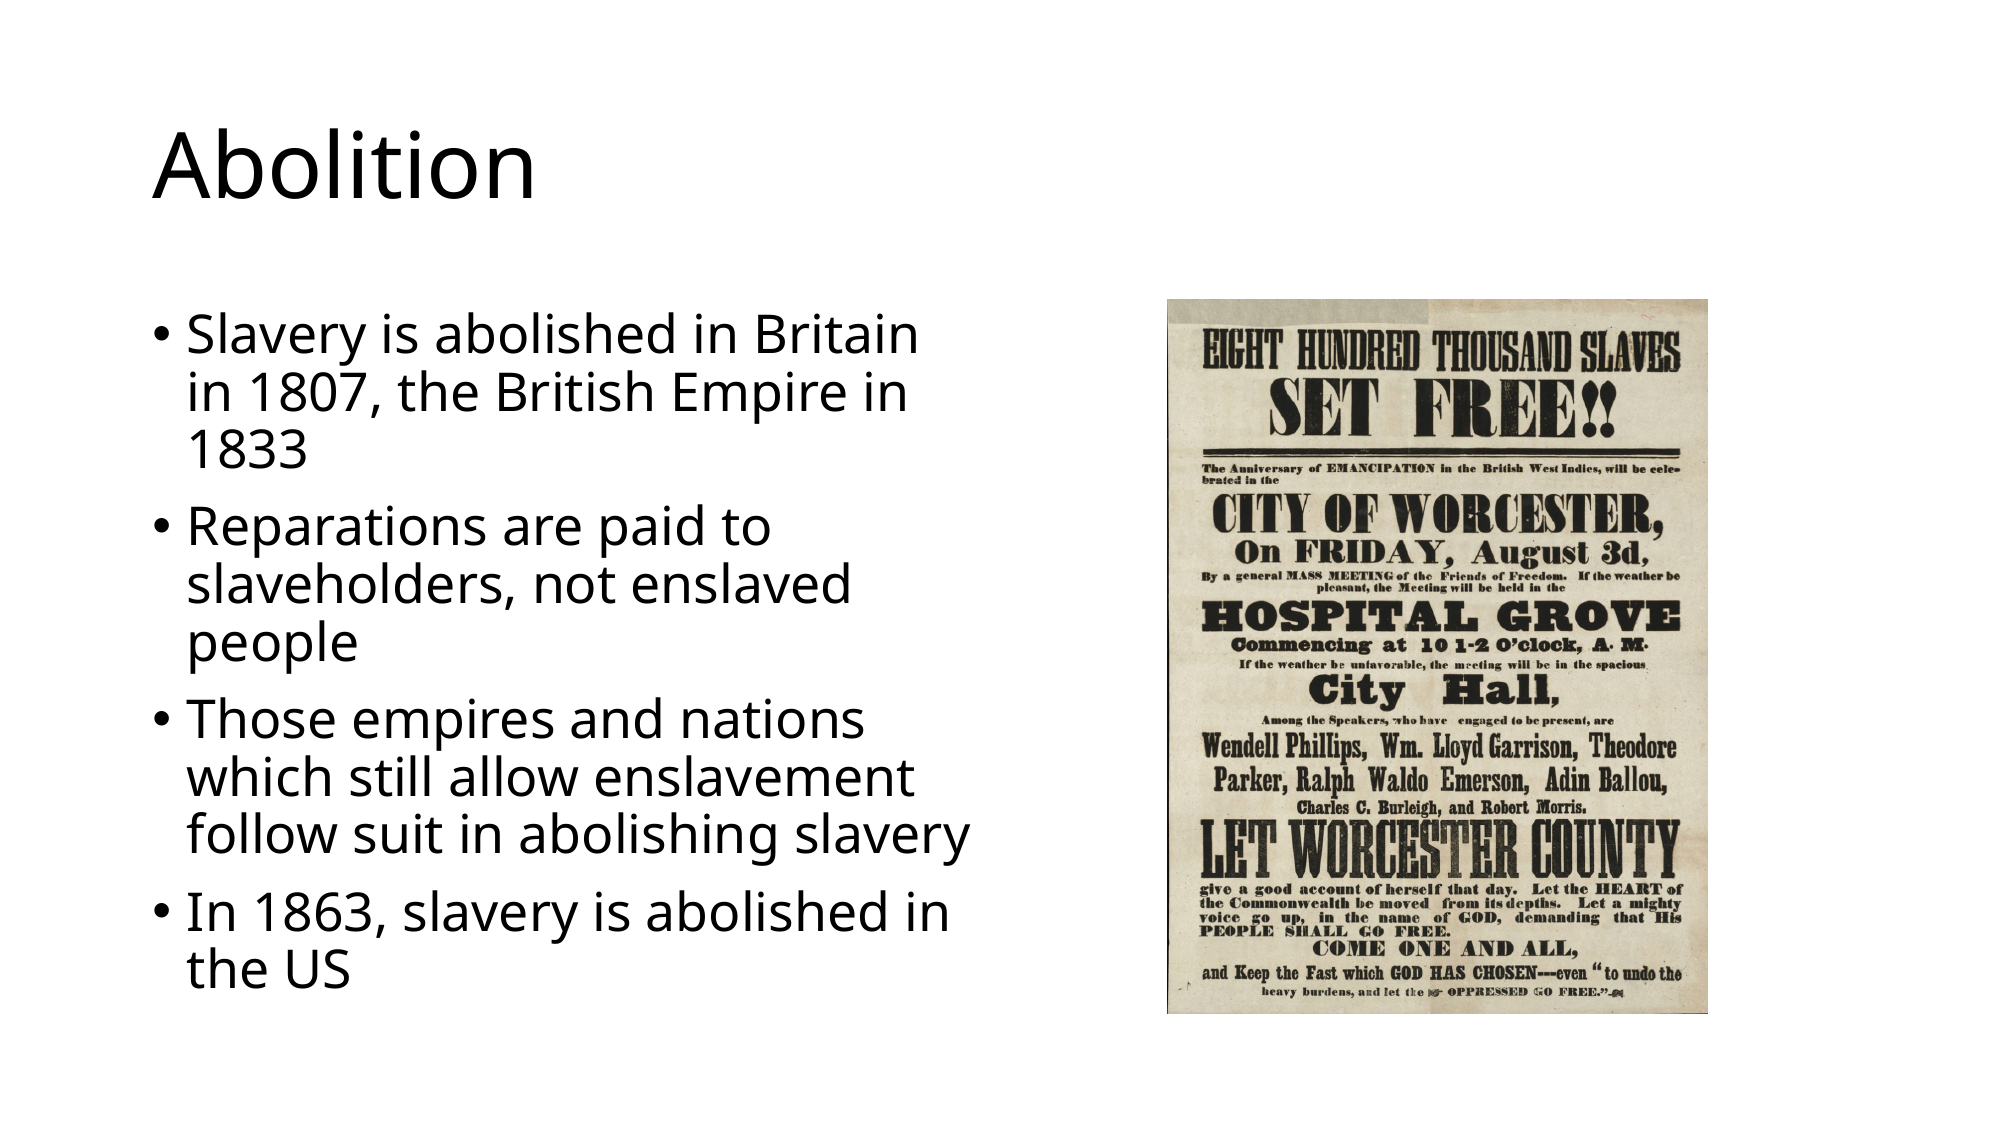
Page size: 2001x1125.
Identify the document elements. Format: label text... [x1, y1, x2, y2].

list Slavery is abolished in Britain in 1807, the British Empire in 1833 Reparations are paid to slaveholders, not enslaved people Those empires and nations which still allow enslavement follow suit in abolishing slavery In 1863, slavery is abolished in the US [137, 299, 988, 1014]
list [1166, 298, 1709, 1014]
title Abolition [137, 59, 1863, 278]
